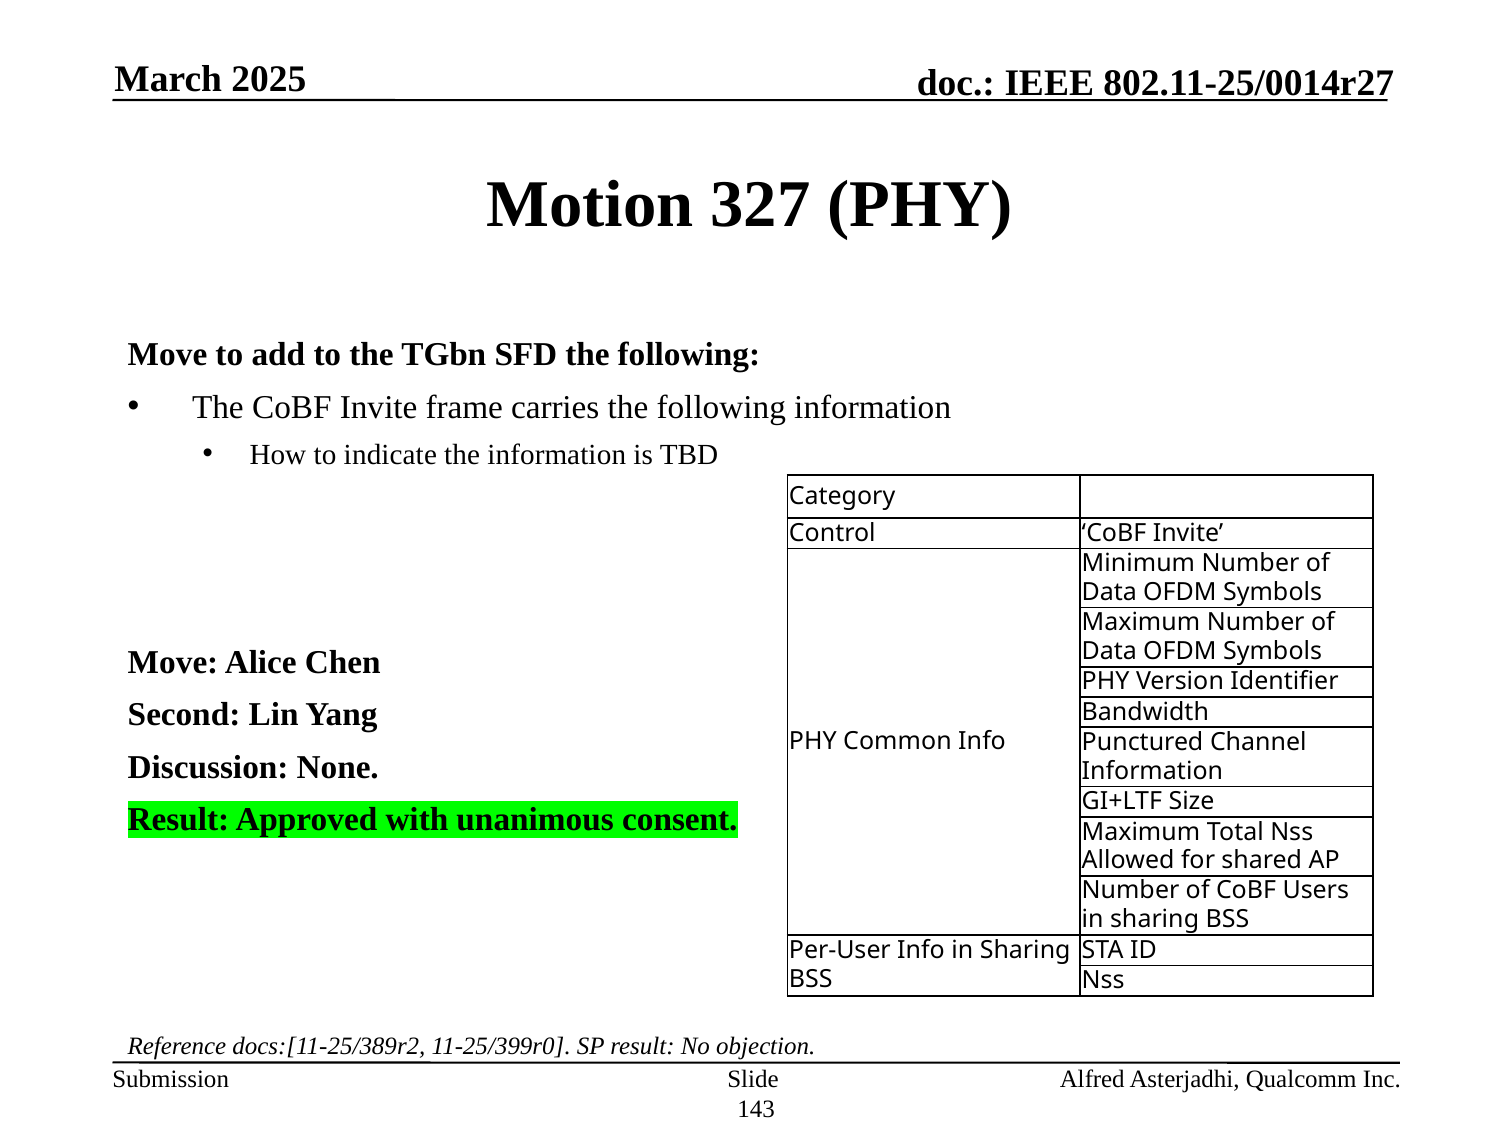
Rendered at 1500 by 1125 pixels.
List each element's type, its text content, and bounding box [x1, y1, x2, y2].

table_cell Punctured Channel Information [1081, 728, 1372, 786]
table_cell PHY Version Identifier [1081, 668, 1372, 696]
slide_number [114, 54, 423, 100]
table_cell Maximum Total Nss Allowed for shared AP [1081, 818, 1372, 875]
footer Alfred Asterjadhi, Qualcomm Inc. [878, 1061, 1402, 1093]
table_header Category [788, 476, 1079, 517]
table_cell Per-User Info in Sharing BSS [788, 936, 1079, 995]
title Motion 327 (PHY) [112, 112, 1388, 288]
table_cell GI+LTF Size [1081, 787, 1372, 816]
table_cell STA ID [1081, 936, 1372, 965]
table_cell Number of CoBF Users in sharing BSS [1081, 877, 1372, 934]
table_header [1081, 476, 1372, 517]
table_cell PHY Common Info [788, 549, 1079, 934]
list Move to add to the TGbn SFD the following: The CoBF Invite frame carries the following information How to indicate the information is TBD Move: Alice Chen Second: Lin Yang Discussion: None. Result: Approved with unanimous consent. Reference docs:[11-25/389r2, 11-25/399r0]. SP result: No objection. [112, 324, 1388, 1063]
table_cell Bandwidth [1081, 698, 1372, 726]
slide_number Slide 143 [712, 1061, 800, 1123]
table_cell ‘CoBF Invite’ [1081, 519, 1372, 548]
table_cell Nss [1081, 966, 1372, 995]
table_cell Control [788, 519, 1079, 548]
table_cell Minimum Number of Data OFDM Symbols [1081, 549, 1372, 607]
table_cell Maximum Number of Data OFDM Symbols [1081, 608, 1372, 666]
